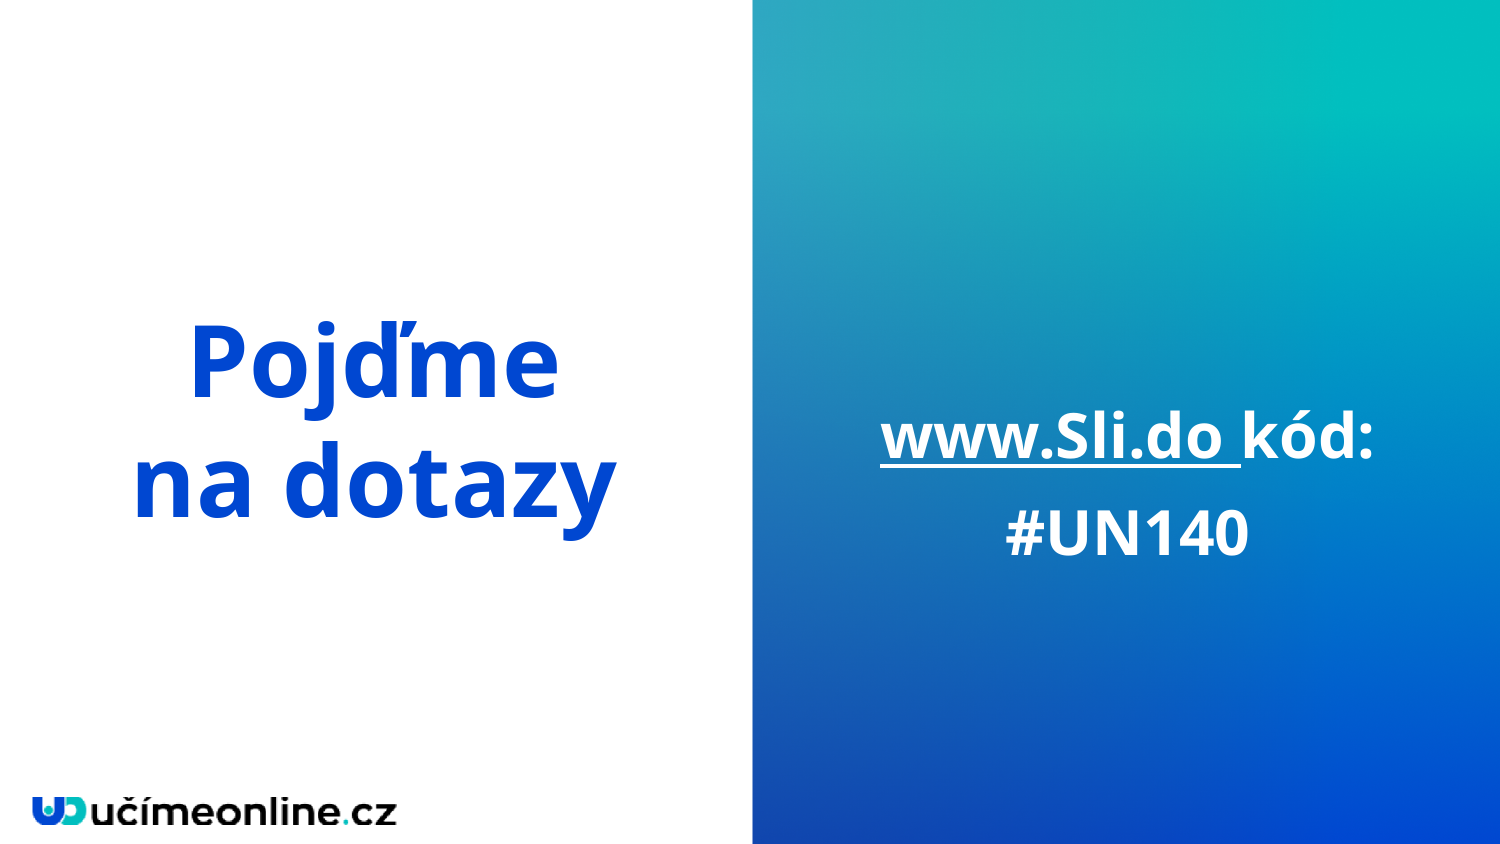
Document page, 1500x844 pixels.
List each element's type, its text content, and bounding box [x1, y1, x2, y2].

picture [0, 0, 1500, 844]
text_box Pojďme na dotazy [42, 291, 707, 553]
text_box www.Sli.do kód: #UN140 [767, 368, 1488, 475]
